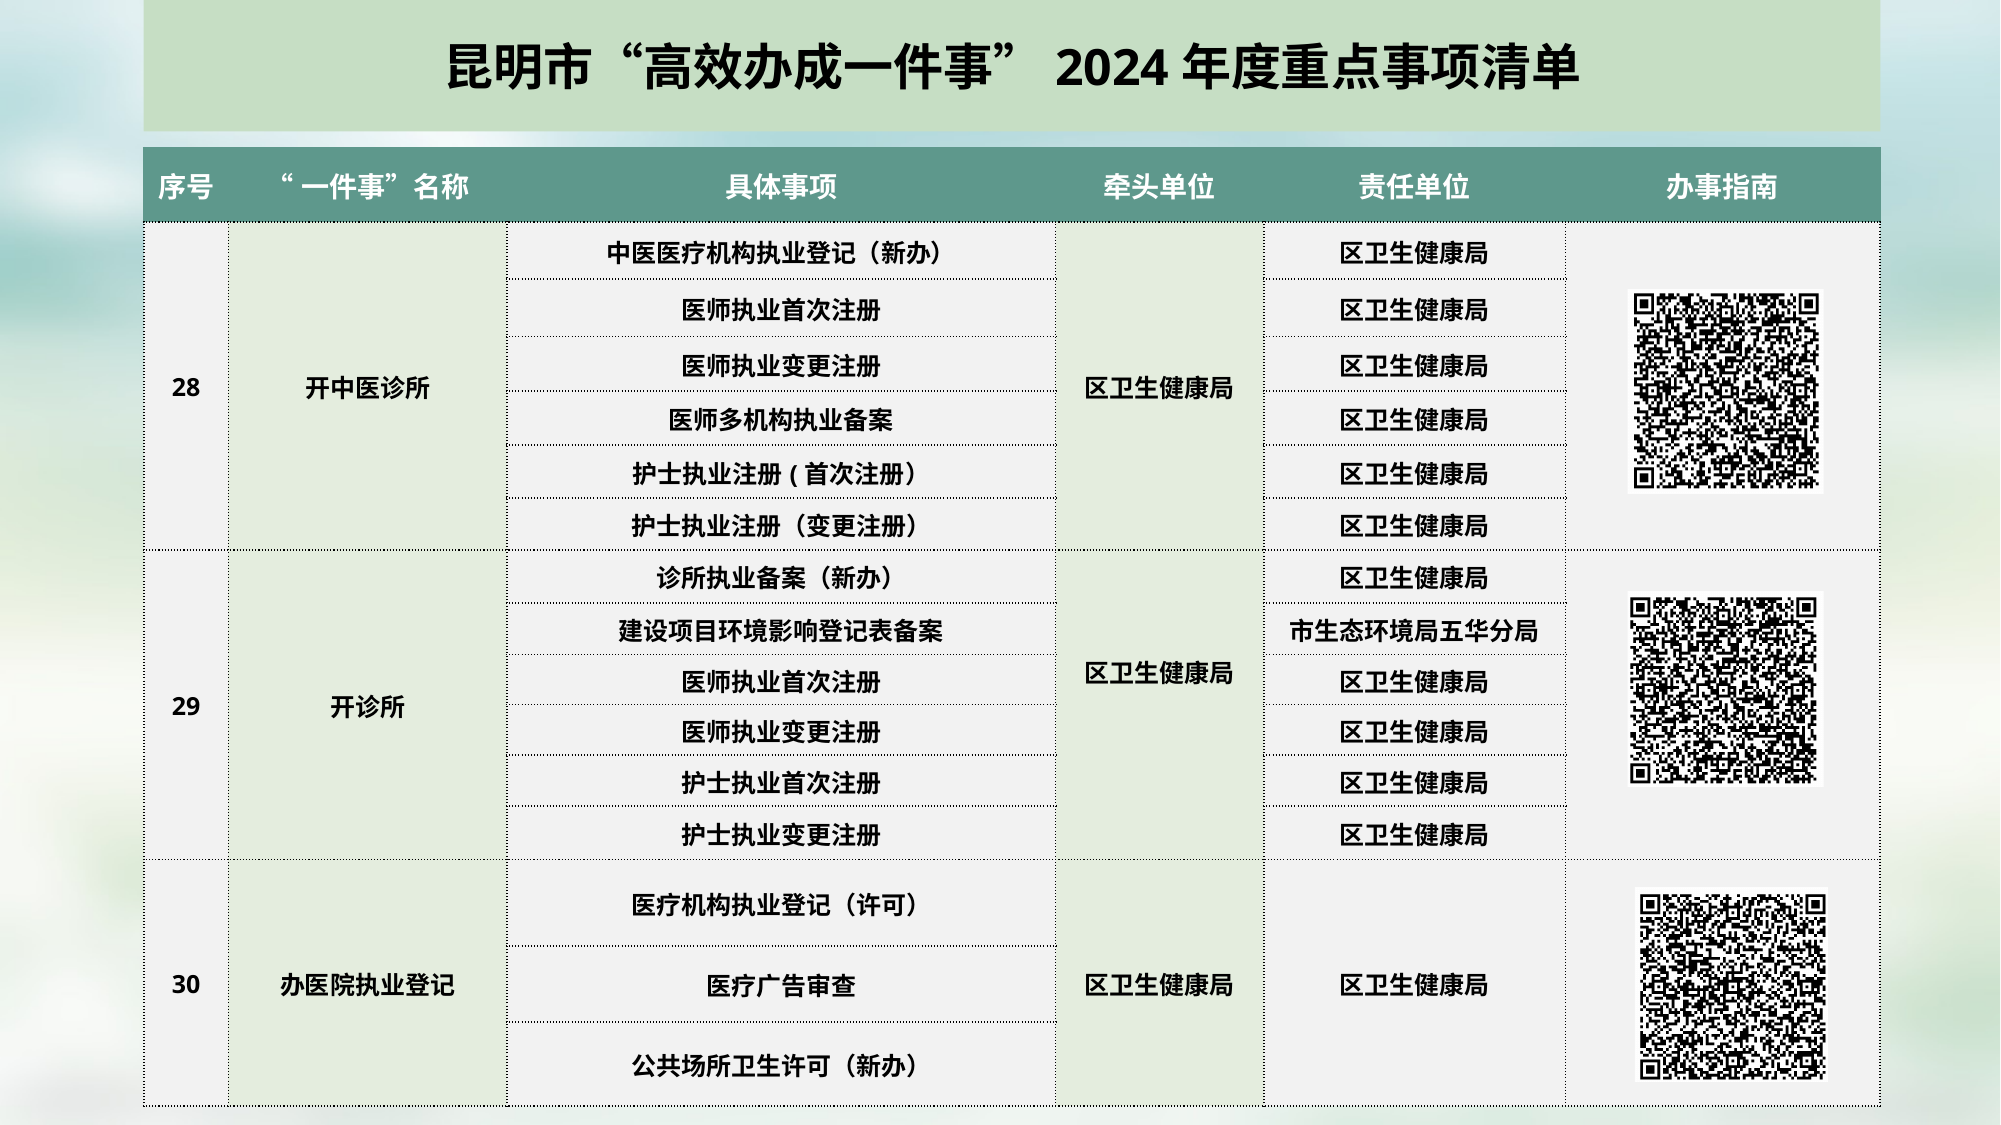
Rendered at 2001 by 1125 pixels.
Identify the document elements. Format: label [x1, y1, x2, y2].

table_header [145, 149, 1879, 222]
table_cell [144, 222, 1880, 1106]
picture [0, 0, 2001, 1125]
text_box [143, 0, 1881, 132]
